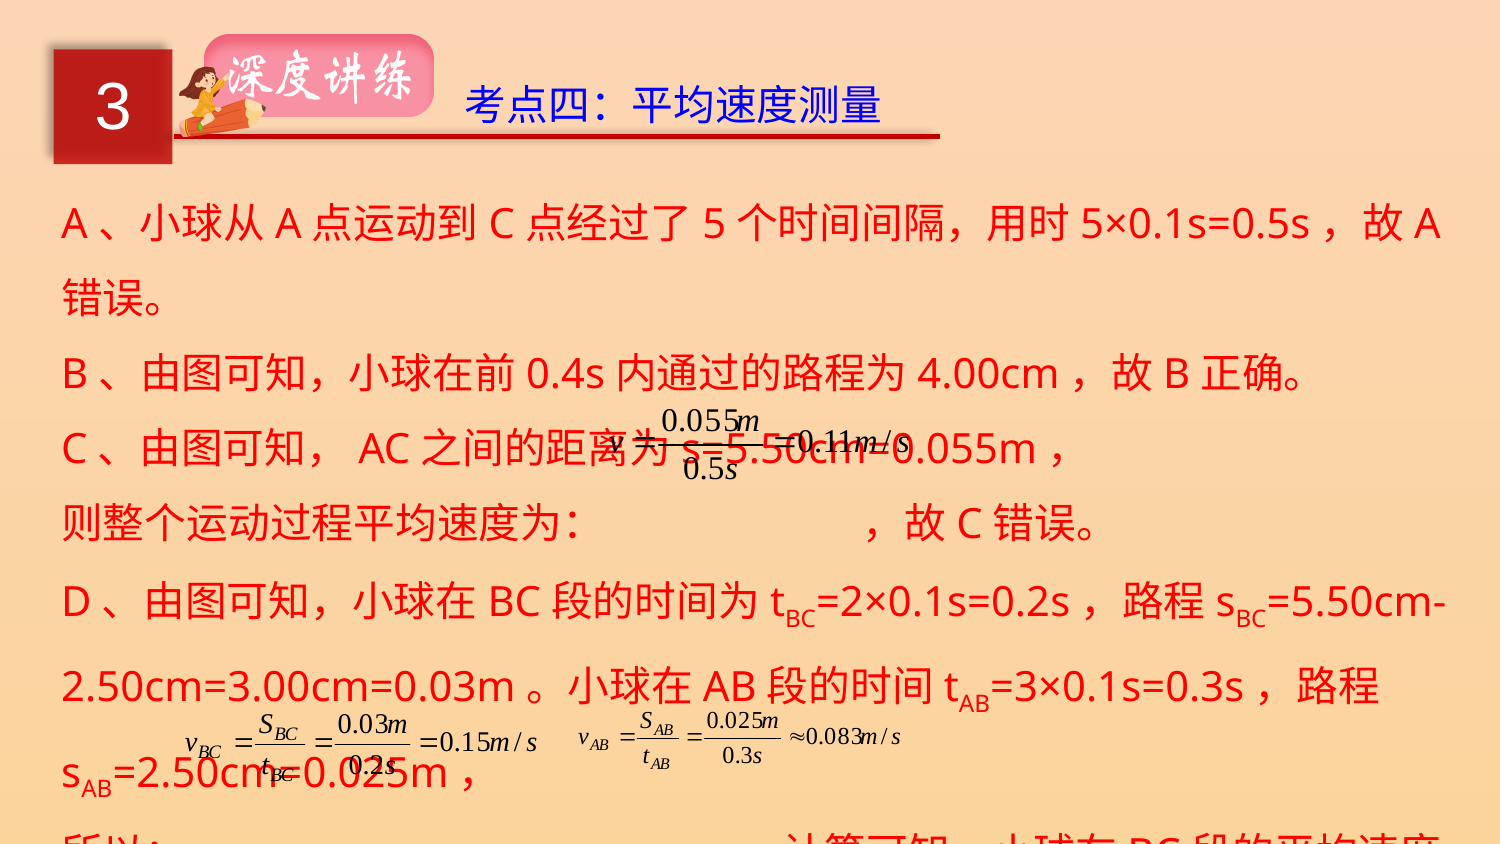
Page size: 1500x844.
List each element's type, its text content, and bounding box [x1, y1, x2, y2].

text_box 3 [46, 56, 180, 151]
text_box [179, 703, 546, 790]
picture [179, 33, 434, 137]
text_box [53, 49, 173, 56]
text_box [573, 703, 907, 777]
text_box [53, 151, 173, 164]
text_box A、小球从A点运动到C点经过了5个时间间隔，用时5×0.1s=0.5s，故A错误。 B、由图可知，小球在前0.4s内通过的路程为4.00cm，故B正确。 C、由图可知，AC之间的距离为s=5.50cm=0.055m， 则整个运动过程平均速度为： ，故C错误。 D、由图可知，小球在BC段的时间为tBC=2×0.1s=0.2s，路程sBC=5.50cm-2.50cm=3.00cm=0.03m。小球在AB段的时间tAB=3×0.1s=0.3s，路程sAB=2.50cm=0.025m， 所以： ，计算可知，小球在BC段的平均速度大于AB段的平均速度，故D正确。故选BD。 [46, 164, 1476, 844]
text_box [602, 397, 920, 491]
text_box 考点四：平均速度测量 [450, 71, 1005, 137]
